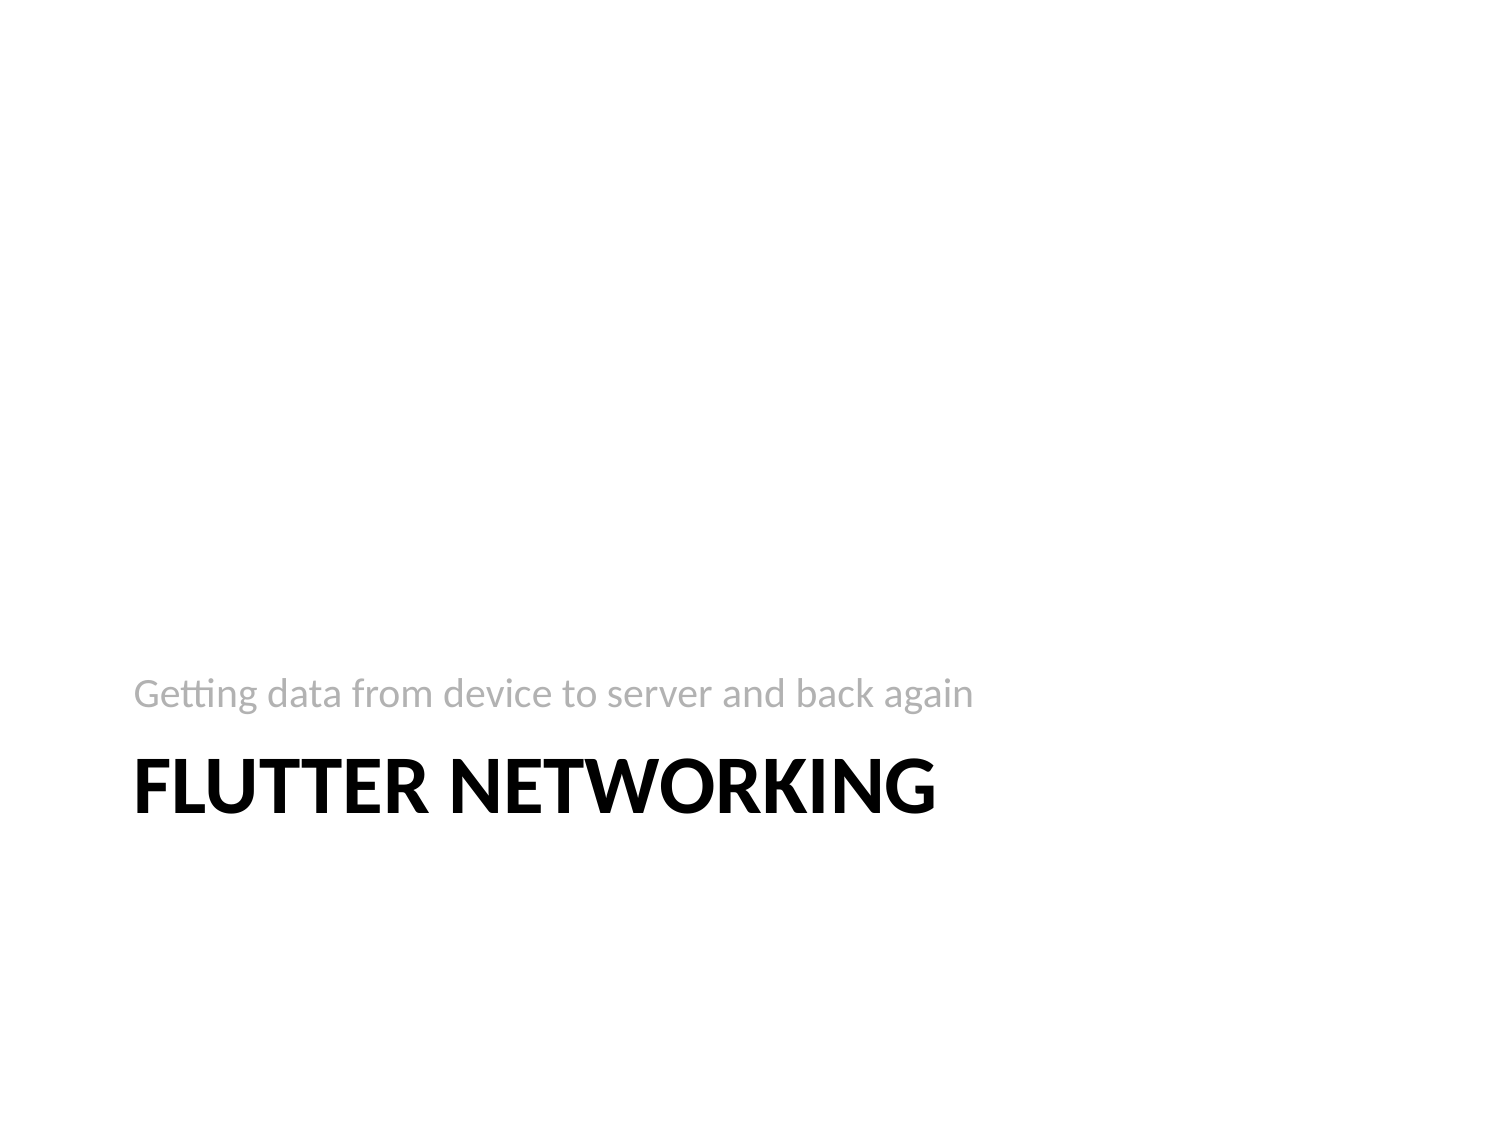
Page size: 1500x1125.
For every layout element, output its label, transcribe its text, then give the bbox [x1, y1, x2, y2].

list Getting data from device to server and back again [118, 476, 1394, 723]
title Flutter Networking [118, 723, 1394, 947]
